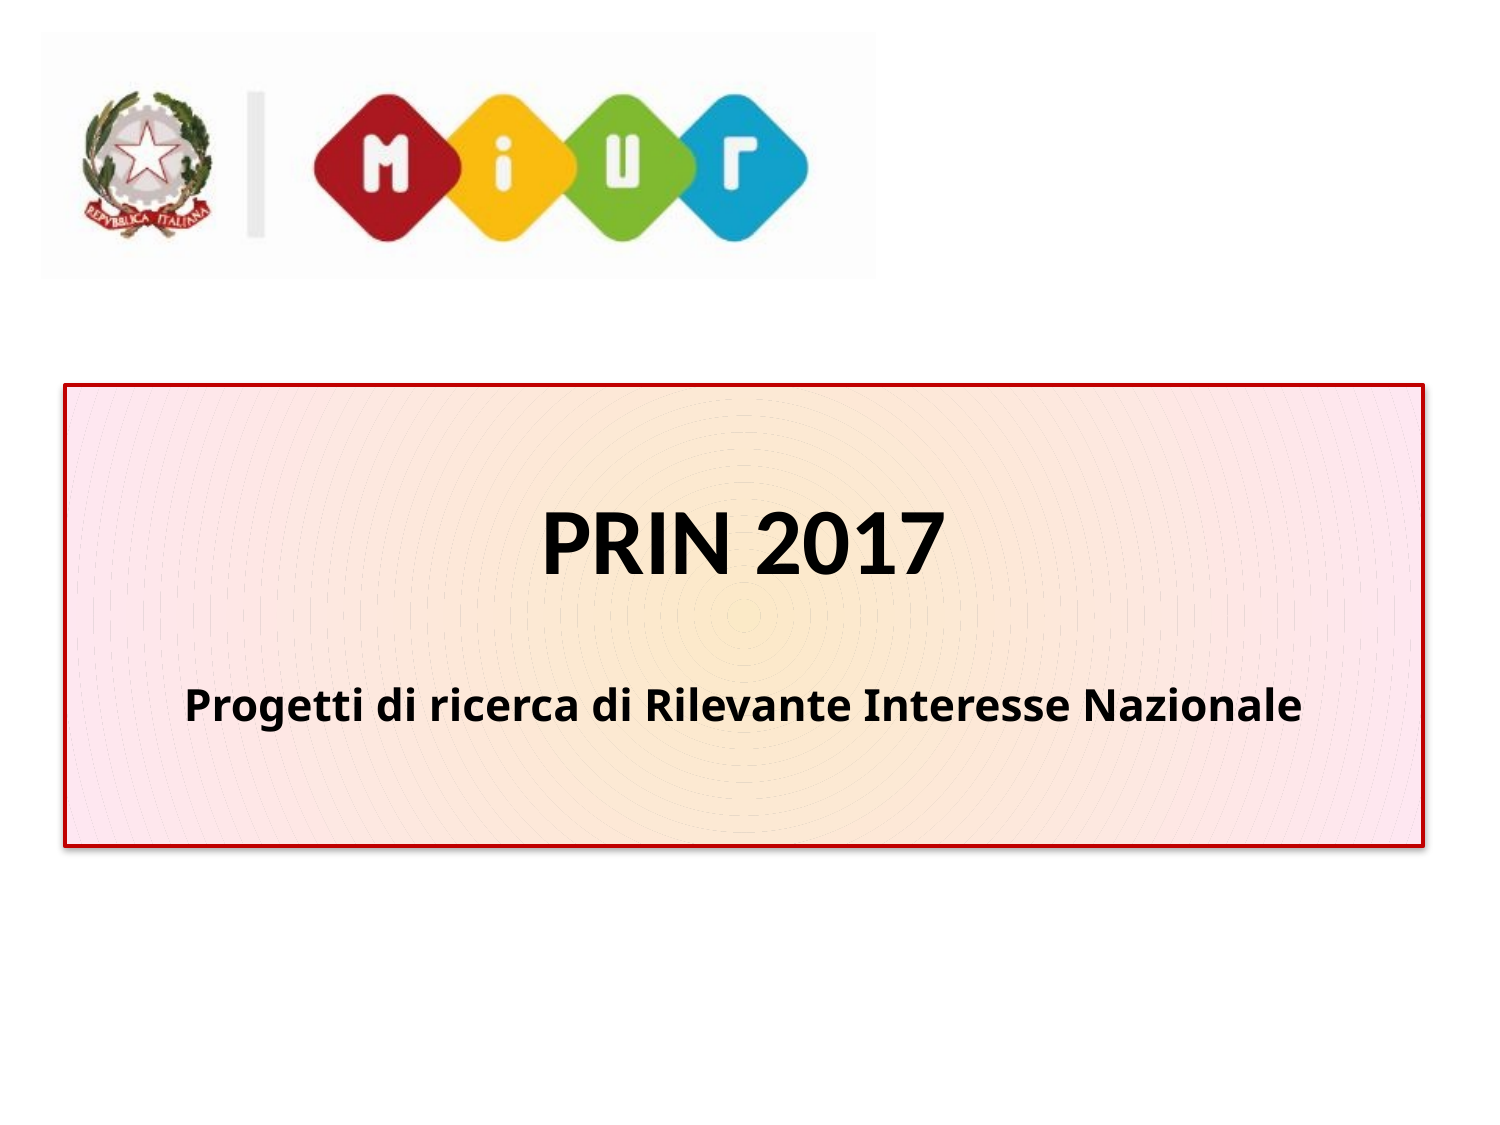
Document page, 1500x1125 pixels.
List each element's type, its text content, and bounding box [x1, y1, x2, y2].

title PRIN 2017 Progetti di ricerca di Rilevante Interesse Nazionale [64, 385, 1424, 846]
picture [41, 31, 876, 280]
